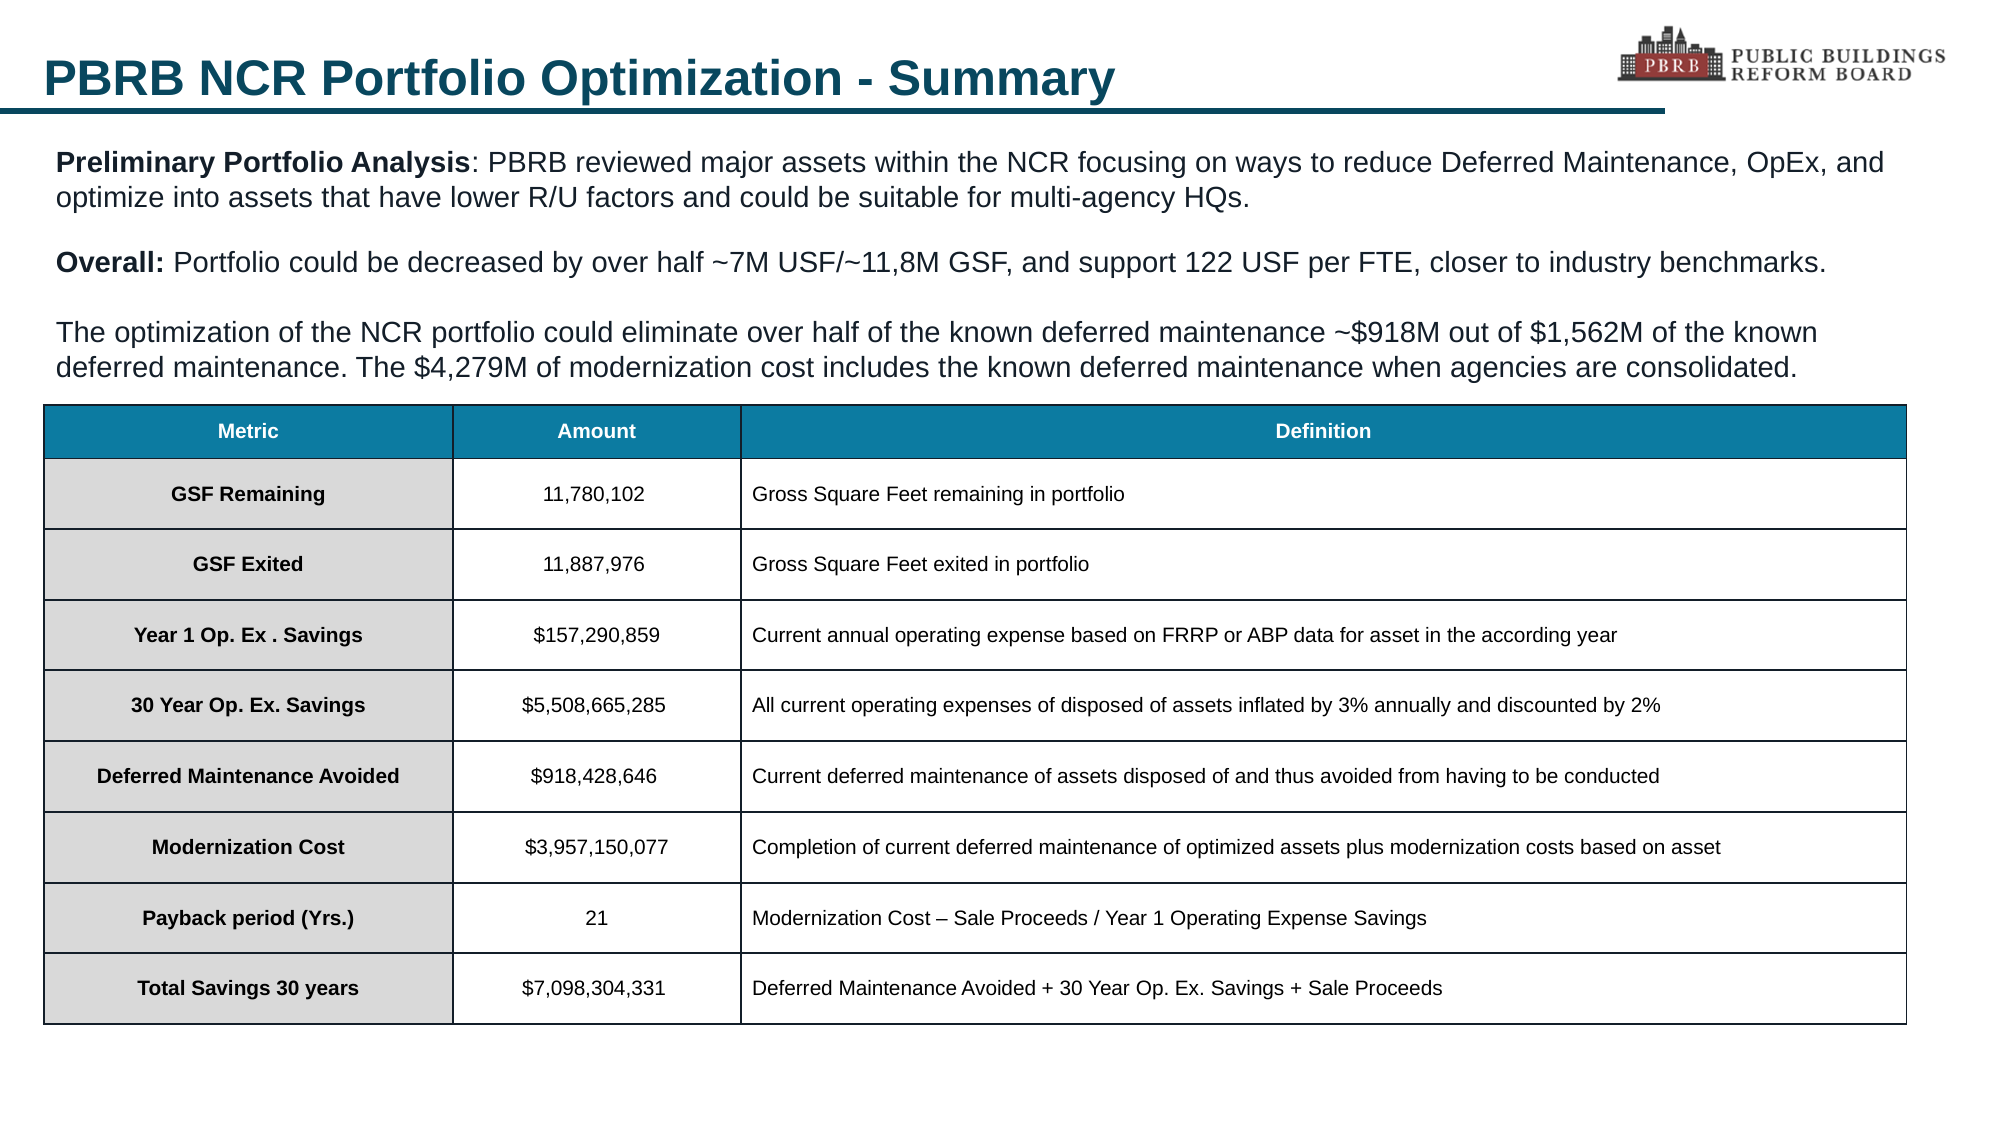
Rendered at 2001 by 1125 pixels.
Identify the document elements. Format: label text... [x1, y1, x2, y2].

text_box Preliminary Portfolio Analysis: PBRB reviewed major assets within the NCR focusing on ways to reduce Deferred Maintenance, OpEx, and optimize into assets that have lower R/U factors and could be suitable for multi-agency HQs. Overall: Portfolio could be decreased by over half ~7M USF/~11,8M GSF, and support 122 USF per FTE, closer to industry benchmarks. The optimization of the NCR portfolio could eliminate over half of the known deferred maintenance ~$918M out of $1,562M of the known deferred maintenance. The $4,279M of modernization cost includes the known deferred maintenance when agencies are consolidated. [40, 135, 1942, 391]
table_cell 30 Year Op. Ex. Savings [45, 671, 452, 740]
table_cell 21 [454, 884, 740, 952]
table_cell Current annual operating expense based on FRRP or ABP data for asset in the according year [742, 601, 1906, 669]
table_cell Year 1 Op. Ex . Savings [45, 601, 452, 669]
title PBRB NCR Portfolio Optimization - Summary [43, 45, 1957, 157]
table_cell Completion of current deferred maintenance of optimized assets plus modernization costs based on asset [742, 813, 1906, 882]
table_cell Deferred Maintenance Avoided + 30 Year Op. Ex. Savings + Sale Proceeds [742, 954, 1906, 1023]
table_header Definition [742, 406, 1906, 458]
table_cell $3,957,150,077 [454, 813, 740, 882]
table_cell Gross Square Feet remaining in portfolio [742, 459, 1906, 528]
table_cell Gross Square Feet exited in portfolio [742, 530, 1906, 599]
table_cell Modernization Cost [45, 813, 452, 882]
table_cell $918,428,646 [454, 742, 740, 811]
table_cell $5,508,665,285 [454, 671, 740, 740]
table_cell Modernization Cost – Sale Proceeds / Year 1 Operating Expense Savings [742, 884, 1906, 952]
table_cell Current deferred maintenance of assets disposed of and thus avoided from having to be conducted [742, 742, 1906, 811]
table_header Amount [454, 406, 740, 458]
picture [1601, 3, 1963, 91]
table_cell Deferred Maintenance Avoided [45, 742, 452, 811]
table_cell 11,780,102 [454, 459, 740, 528]
table_cell All current operating expenses of disposed of assets inflated by 3% annually and discounted by 2% [742, 671, 1906, 740]
table_cell Payback period (Yrs.) [45, 884, 452, 952]
table_cell GSF Remaining [45, 459, 452, 528]
table_cell $157,290,859 [454, 601, 740, 669]
table_header Metric [45, 406, 452, 458]
table_cell GSF Exited [45, 530, 452, 599]
table_cell $7,098,304,331 [454, 954, 740, 1023]
table_cell Total Savings 30 years [45, 954, 452, 1023]
table_cell 11,887,976 [454, 530, 740, 599]
